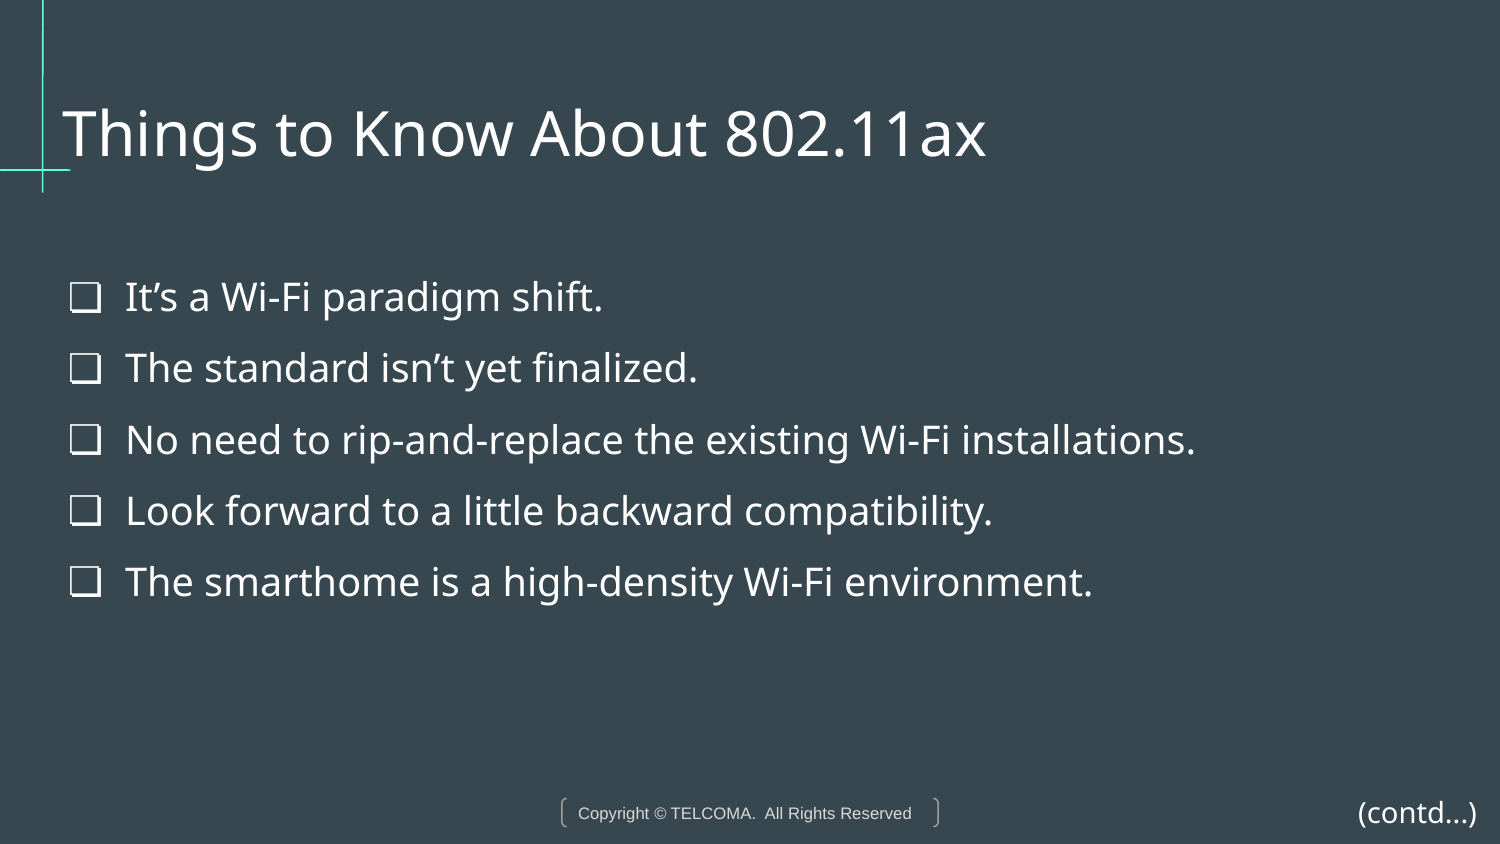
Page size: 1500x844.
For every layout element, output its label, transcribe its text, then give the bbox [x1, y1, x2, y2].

subtitle It’s a Wi-Fi paradigm shift. The standard isn’t yet finalized. No need to rip-and-replace the existing Wi-Fi installations. Look forward to a little backward compatibility. The smarthome is a high-density Wi-Fi environment. [35, 233, 1481, 780]
text_box (contd...) [1343, 779, 1500, 844]
title Things to Know About 802.11ax [47, 0, 1446, 184]
